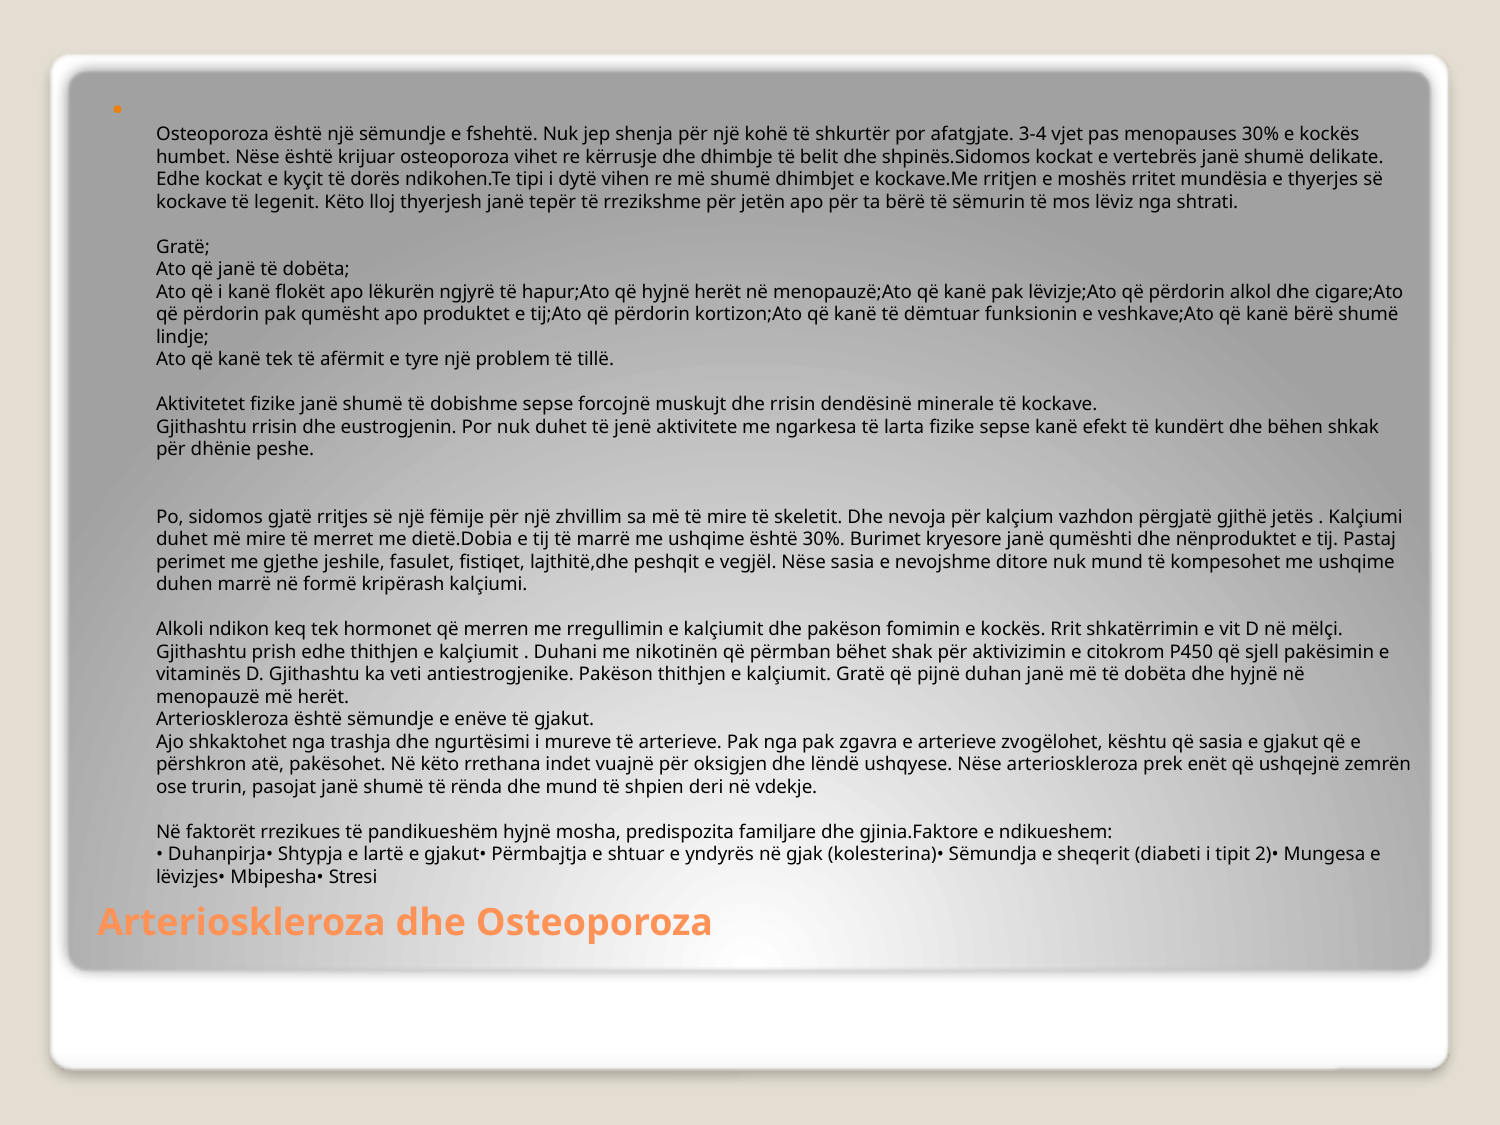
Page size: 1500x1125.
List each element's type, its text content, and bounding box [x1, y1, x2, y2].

title Arterioskleroza dhe Osteoporoza [82, 817, 1425, 950]
list Osteoporoza është një sëmundje e fshehtë. Nuk jep shenja për një kohë të shkurtër por afatgjate. 3-4 vjet pas menopauses 30% e kockës humbet. Nëse është krijuar osteoporoza vihet re kërrusje dhe dhimbje të belit dhe shpinës.Sidomos kockat e vertebrës janë shumë delikate. Edhe kockat e kyçit të dorës ndikohen.Te tipi i dytë vihen re më shumë dhimbjet e kockave.Me rritjen e moshës rritet mundësia e thyerjes së kockave të legenit. Këto lloj thyerjesh janë tepër të rrezikshme për jetën apo për ta bërë të sëmurin të mos lëviz nga shtrati. Gratë; Ato që janë të dobëta; Ato që i kanë flokët apo lëkurën ngjyrë të hapur;Ato që hyjnë herët në menopauzë;Ato që kanë pak lëvizje;Ato që përdorin alkol dhe cigare;Ato që përdorin pak qumësht apo produktet e tij;Ato që përdorin kortizon;Ato që kanë të dëmtuar funksionin e veshkave;Ato që kanë bërë shumë lindje; Ato që kanë tek të afërmit e tyre një problem të tillë. Aktivitetet fizike janë shumë të dobishme sepse forcojnë muskujt dhe rrisin dendësinë minerale të kockave. Gjithashtu rrisin dhe eustrogjenin. Por nuk duhet të jenë aktivitete me ngarkesa të larta fizike sepse kanë efekt të kundërt dhe bëhen shkak për dhënie peshe. Po, sidomos gjatë rritjes së një fëmije për një zhvillim sa më të mire të skeletit. Dhe nevoja për kalçium vazhdon përgjatë gjithë jetës . Kalçiumi duhet më mire të merret me dietë.Dobia e tij të marrë me ushqime është 30%. Burimet kryesore janë qumështi dhe nënproduktet e tij. Pastaj perimet me gjethe jeshile, fasulet, fistiqet, lajthitë,dhe peshqit e vegjël. Nëse sasia e nevojshme ditore nuk mund të kompesohet me ushqime duhen marrë në formë kripërash kalçiumi. Alkoli ndikon keq tek hormonet që merren me rregullimin e kalçiumit dhe pakëson fomimin e kockës. Rrit shkatërrimin e vit D në mëlçi. Gjithashtu prish edhe thithjen e kalçiumit . Duhani me nikotinën që përmban bëhet shak për aktivizimin e citokrom P450 që sjell pakësimin e vitaminës D. Gjithashtu ka veti antiestrogjenike. Pakëson thithjen e kalçiumit. Gratë që pijnë duhan janë më të dobëta dhe hyjnë në menopauzë më herët. Arterioskleroza është sëmundje e enëve të gjakut. Ajo shkaktohet nga trashja dhe ngurtësimi i mureve të arterieve. Pak nga pak zgavra e arterieve zvogëlohet, kështu që sasia e gjakut që e përshkron atë, pakësohet. Në këto rrethana indet vuajnë për oksigjen dhe lëndë ushqyese. Nëse arterioskleroza prek enët që ushqejnë zemrën ose trurin, pasojat janë shumë të rënda dhe mund të shpien deri në vdekje. Në faktorët rrezikues të pandikueshëm hyjnë mosha, predispozita familjare dhe gjinia.Faktore e ndikueshem: • Duhanpirja• Shtypja e lartë e gjakut• Përmbajtja e shtuar e yndyrës në gjak (kolesterina)• Sëmundja e sheqerit (diabeti i tipit 2)• Mungesa e lëvizjes• Mbipesha• Stresi [82, 86, 1425, 725]
